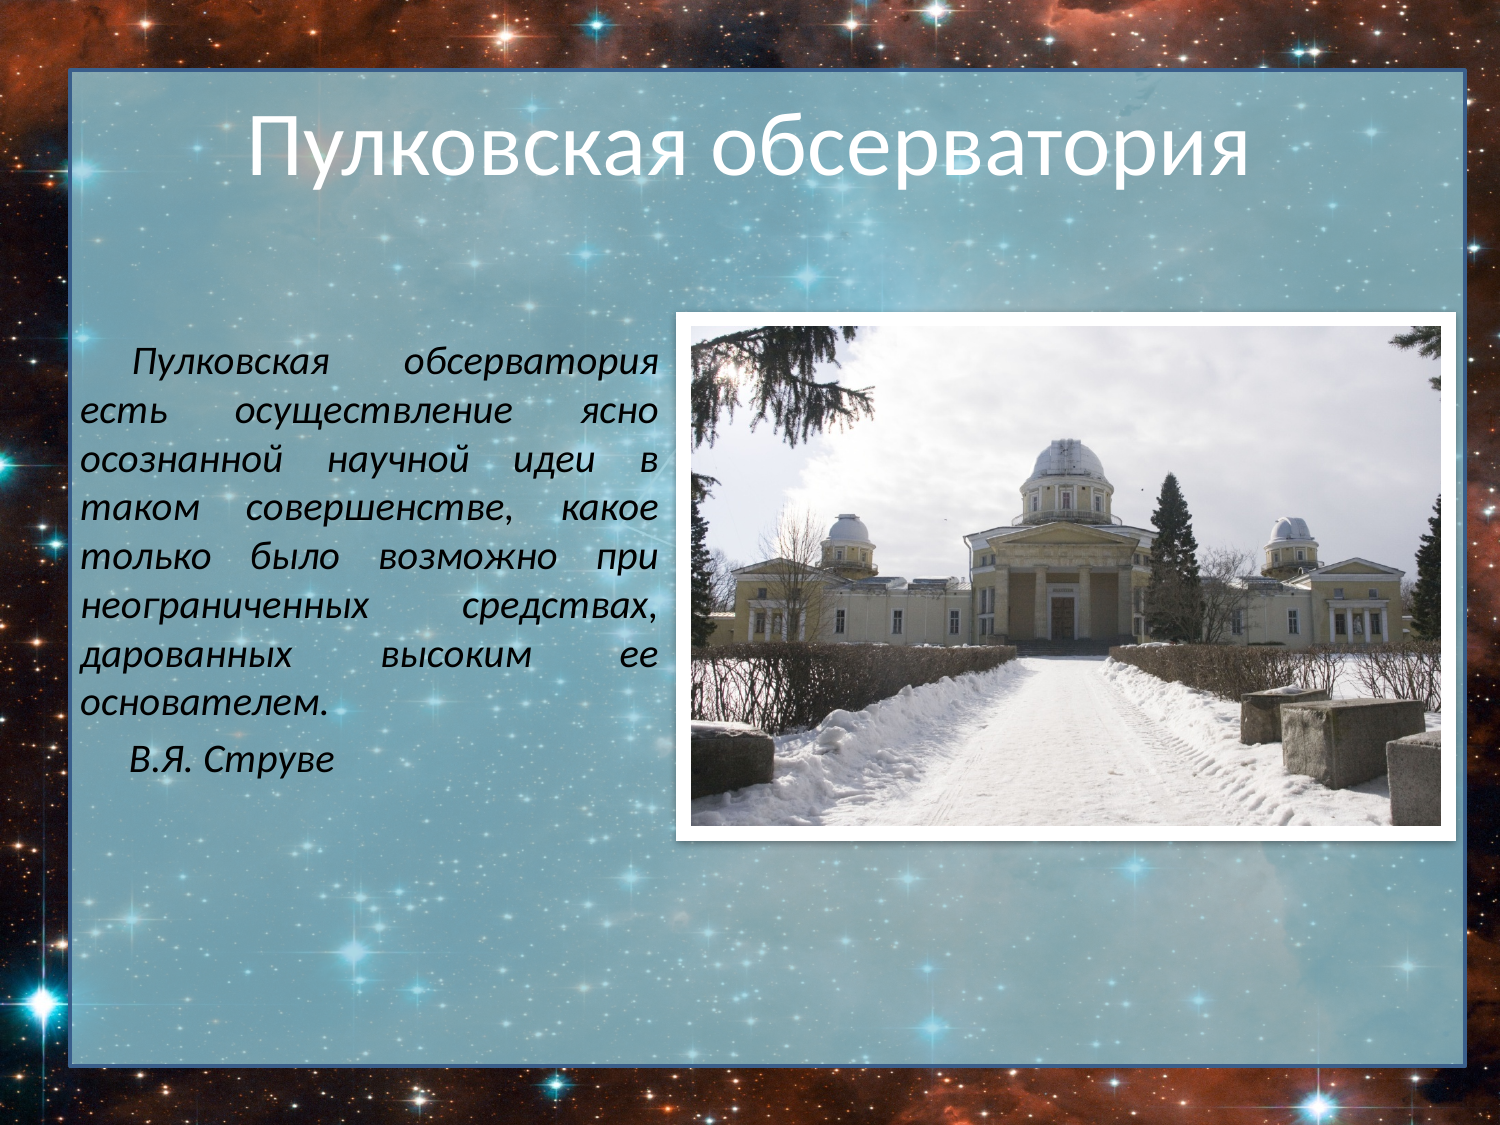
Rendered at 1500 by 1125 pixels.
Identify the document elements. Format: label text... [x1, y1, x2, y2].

list Пулковская обсерватория есть осуществление ясно осознанной научной идеи в таком совершенстве, какое только было возможно при неограниченных средствах, дарованных высоким ее основателем. В.Я. Струве [64, 326, 671, 803]
text_box [68, 68, 1467, 1068]
title Пулковская обсерватория [75, 45, 1425, 233]
picture [0, 0, 1500, 1125]
